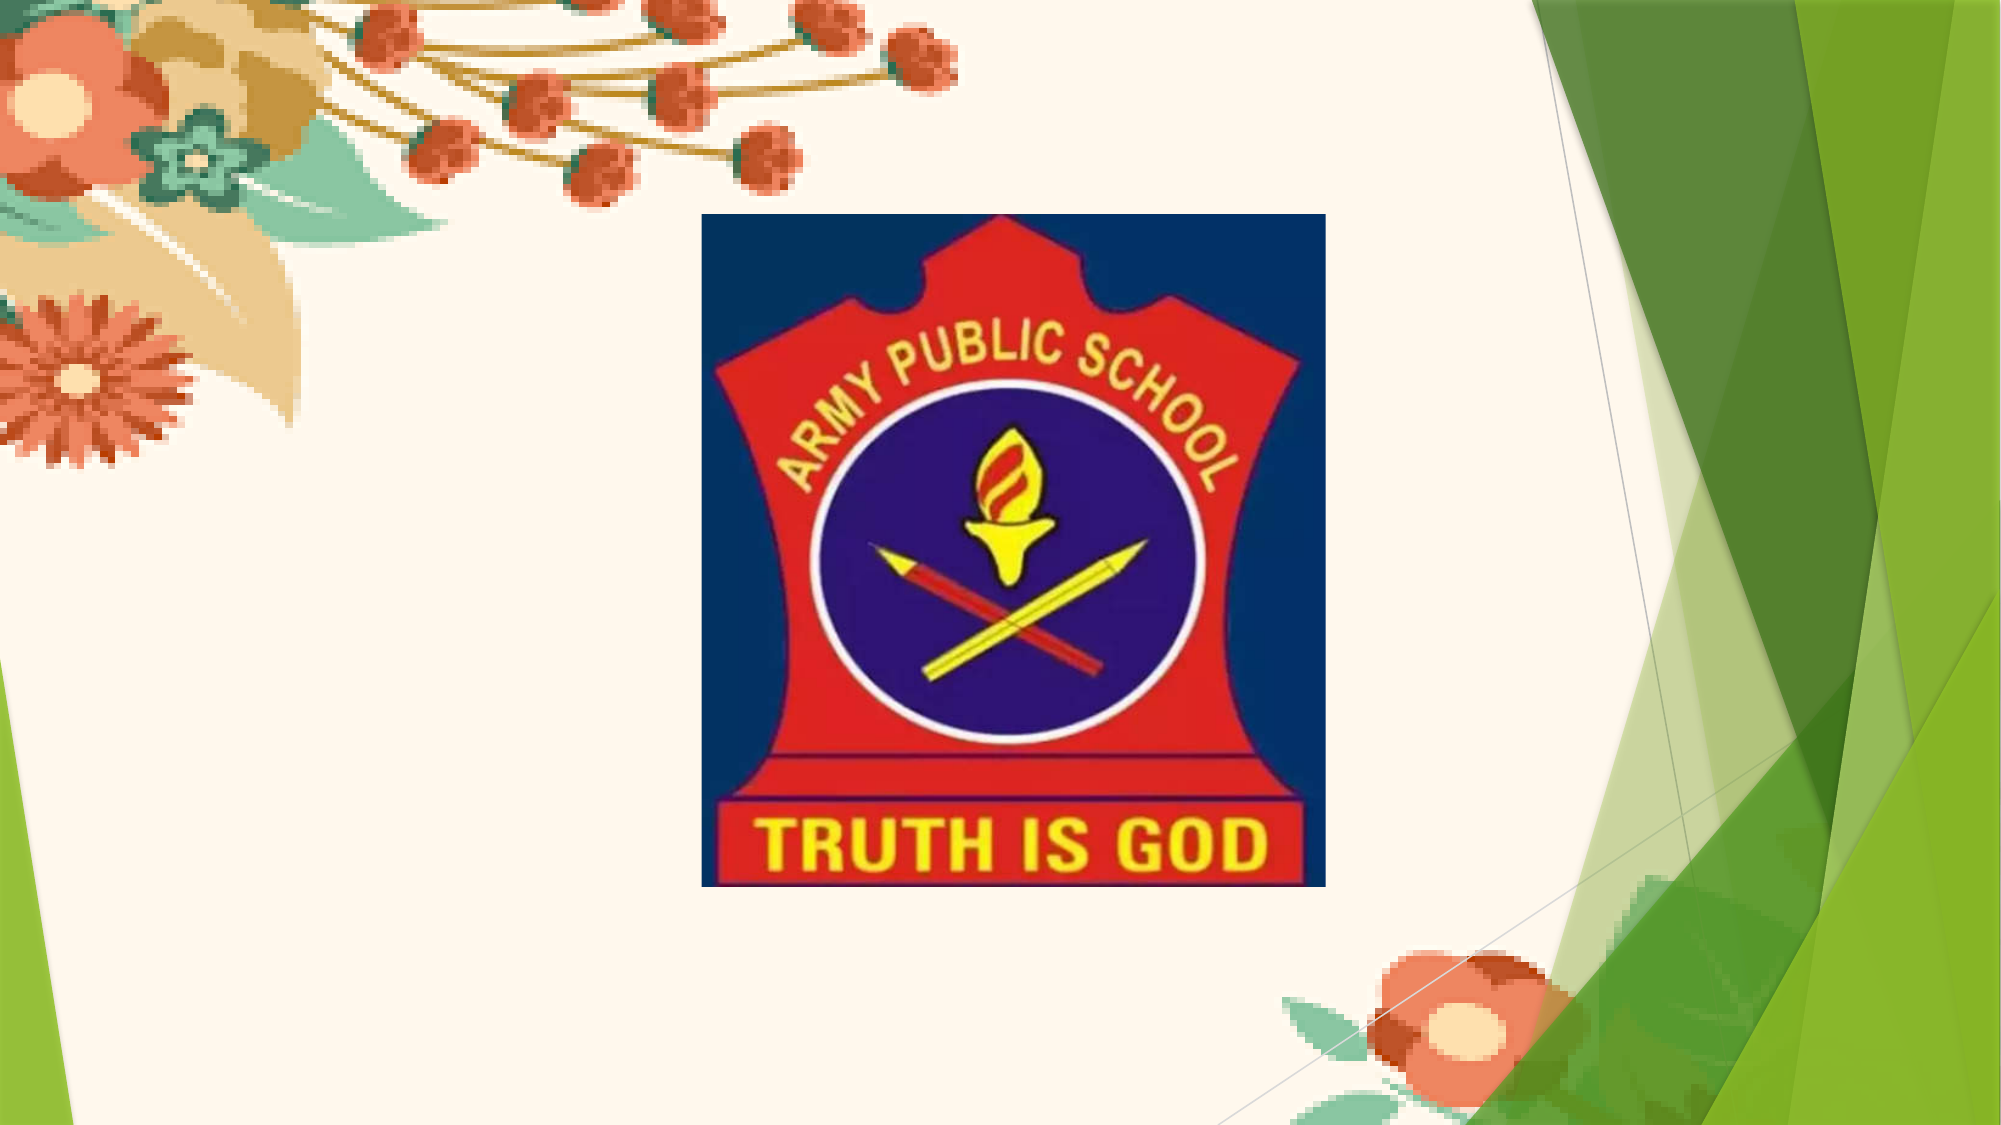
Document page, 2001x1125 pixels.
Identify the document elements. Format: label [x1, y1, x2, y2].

picture [1221, 888, 1576, 1125]
picture [1547, 46, 1674, 635]
picture [0, 0, 1650, 1125]
